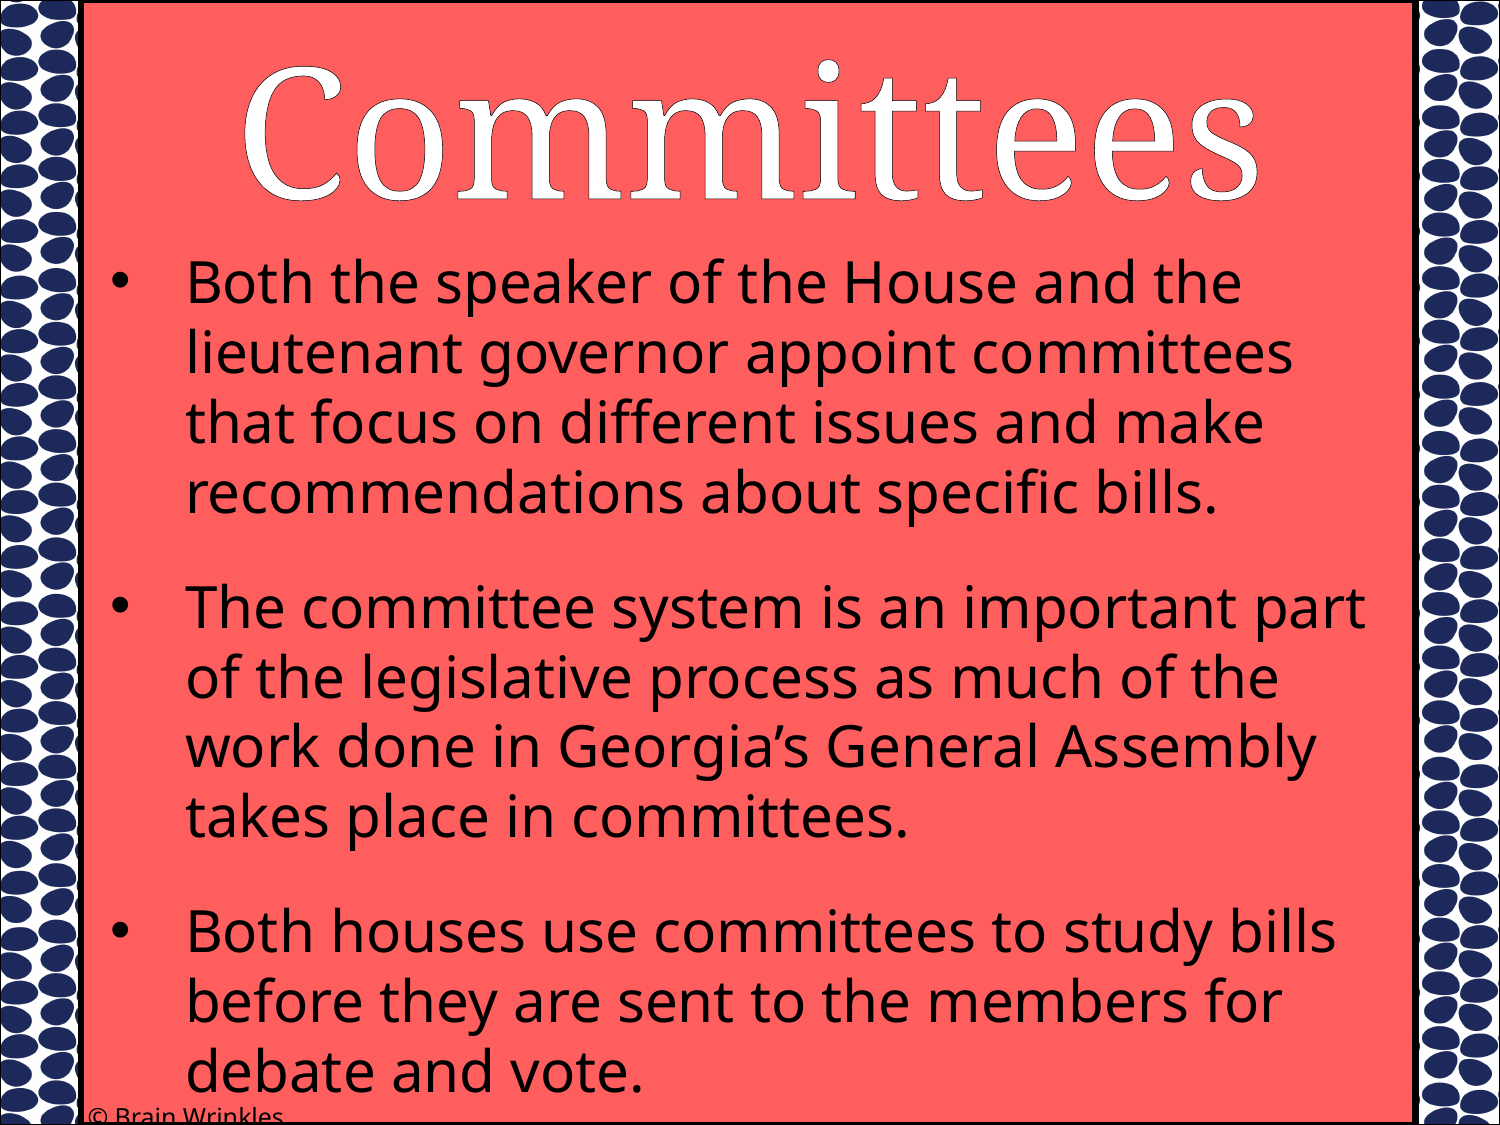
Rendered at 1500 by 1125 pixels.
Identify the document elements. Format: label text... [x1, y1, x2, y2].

text_box Both the speaker of the House and the lieutenant governor appoint committees that focus on different issues and make recommendations about specific bills. The committee system is an important part of the legislative process as much of the work done in Georgia’s General Assembly takes place in committees. Both houses use committees to study bills before they are sent to the members for debate and vote. [95, 237, 1416, 1125]
text_box Committees [223, 9, 1277, 242]
text_box [0, 0, 80, 1125]
text_box © Brain Wrinkles [72, 1093, 508, 1125]
text_box [1417, 0, 1500, 1125]
text_box [80, 0, 1417, 1125]
